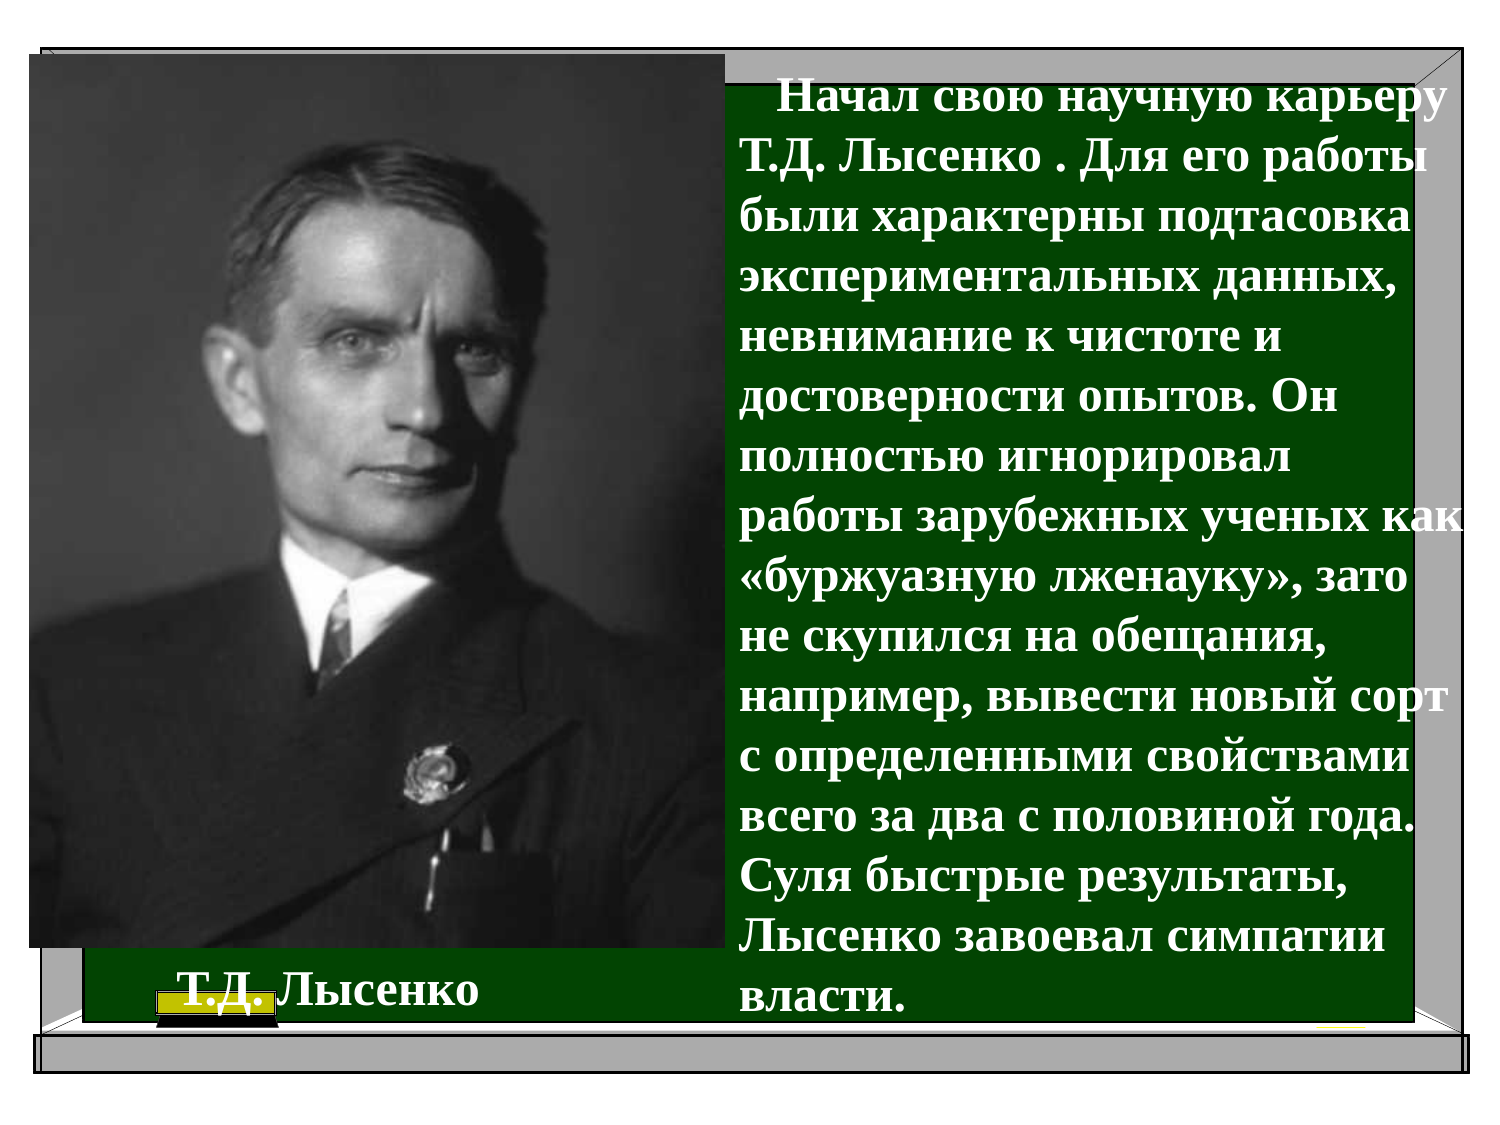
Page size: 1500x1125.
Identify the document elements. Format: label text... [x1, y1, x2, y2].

text_box Т.Д. Лы­сенко [161, 956, 508, 1023]
text_box Начал свою научную карьеру Т.Д. Лы­сенко . Для его работы были характерны подтасовка экспериментальных данных, невнимание к чистоте и достоверности опытов. Он полностью игно­рировал работы зарубежных ученых как «буржуазную лженауку», зато не скупился на обещания, например, вывести новый сорт с определенными свойствами все­го за два с половиной года. Суля быстрые результаты, Лысенко завоевал симпатии власти. [724, 54, 1483, 1030]
picture [29, 54, 725, 948]
text_box Академик Т.Д. Лысенко [163, 1064, 674, 1125]
